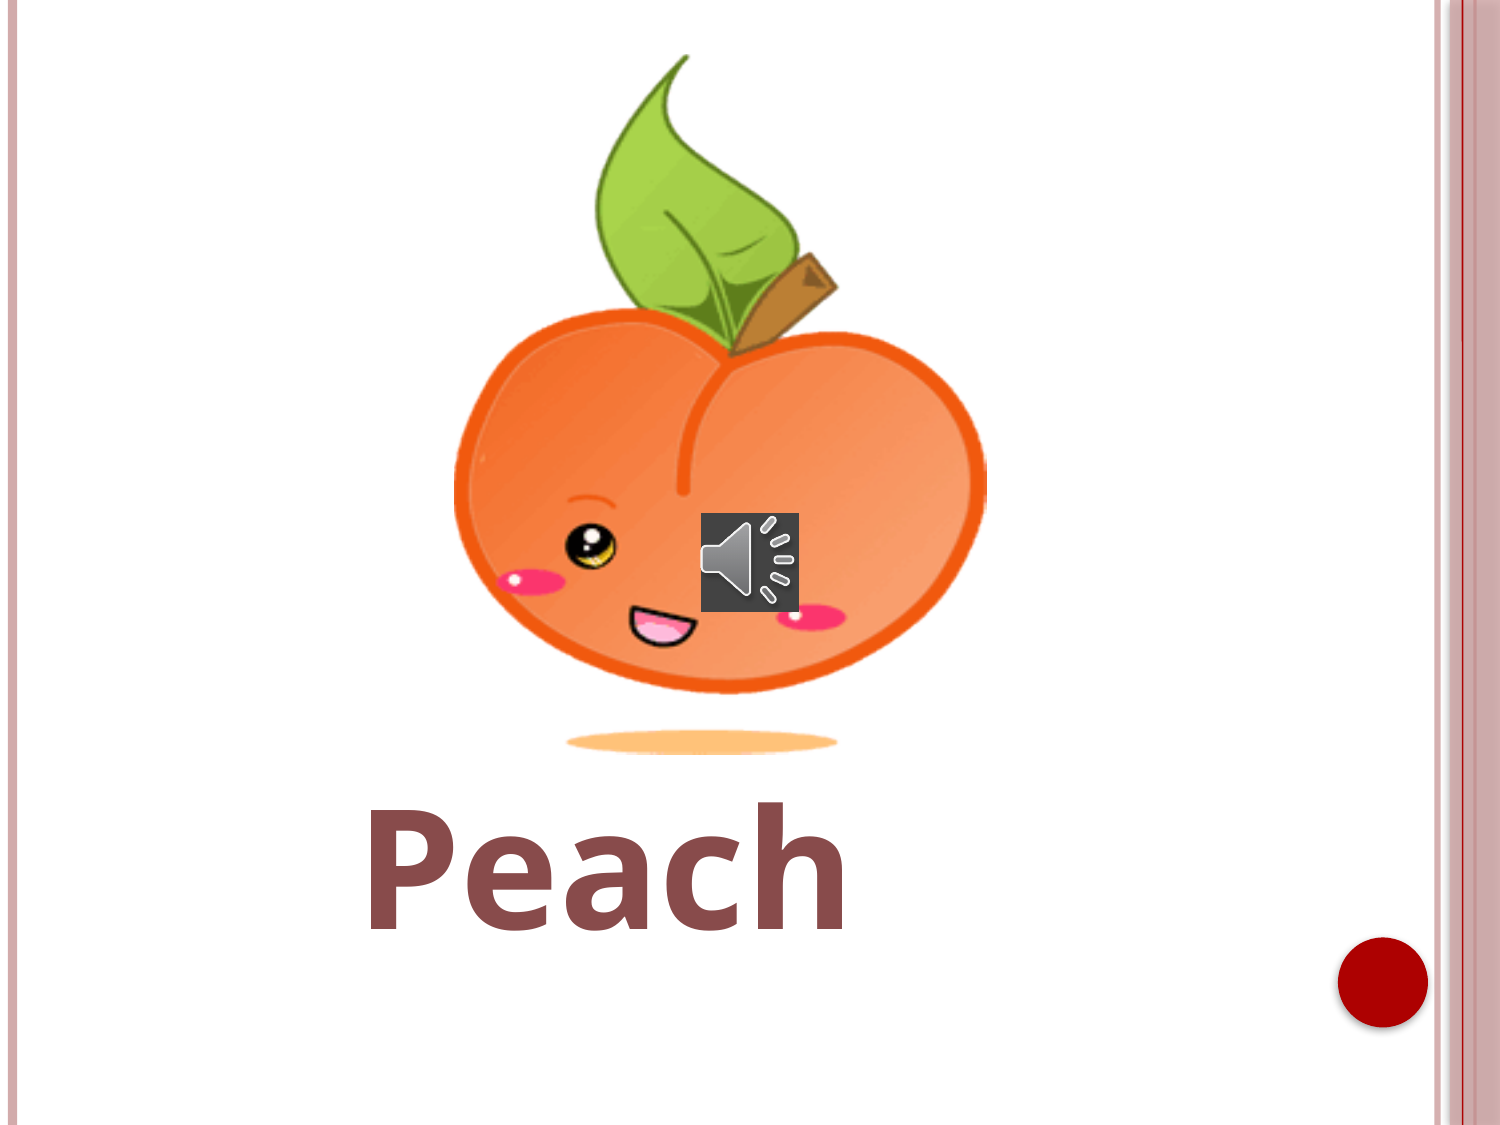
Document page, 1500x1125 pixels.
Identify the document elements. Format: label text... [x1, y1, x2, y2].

text_box Peach [341, 755, 871, 970]
picture [454, 53, 987, 756]
